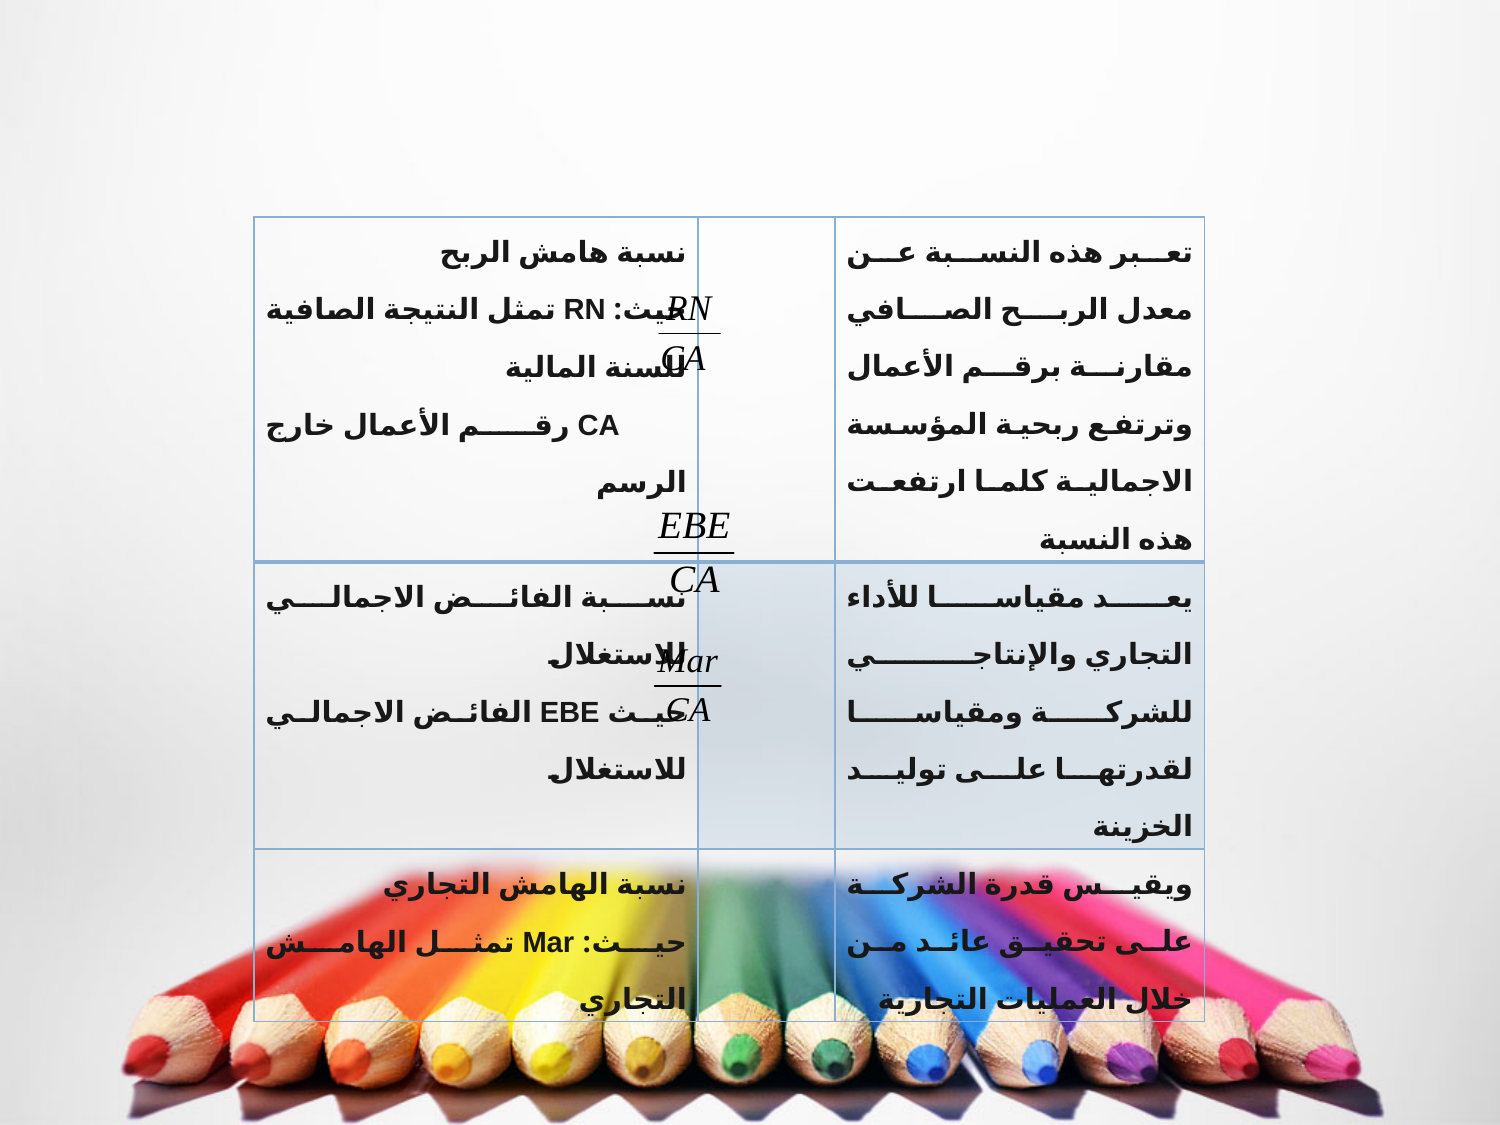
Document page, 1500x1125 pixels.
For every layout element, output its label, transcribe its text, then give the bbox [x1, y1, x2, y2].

table_cell نسبة الهامش التجاري حيث: Mar تمثل الهامش التجاري [255, 850, 697, 1021]
table_cell نسبة الفائض الاجمالي للاستغلال حيث EBE الفائض الاجمالي للاستغلال [255, 564, 697, 848]
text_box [647, 501, 743, 602]
table_cell [699, 850, 834, 1021]
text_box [648, 639, 728, 730]
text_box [652, 285, 728, 391]
table_cell [699, 564, 834, 848]
table_header [699, 218, 834, 560]
table_header نسبة هامش الربح حيث: RN تمثل النتيجة الصافية للسنة المالية CA رقم الأعمال خارج الرسم [255, 218, 697, 560]
table_cell ويقيس قدرة الشركة على تحقيق عائد من خلال العمليات التجارية [836, 850, 1204, 1021]
table_cell يعد مقياسا للأداء التجاري والإنتاجي للشركة ومقياسا لقدرتها على توليد الخزينة [836, 564, 1204, 848]
table_header تعبر هذه النسبة عن معدل الربح الصافي مقارنة برقم الأعمال وترتفع ربحية المؤسسة الاجمالية كلما ارتفعت هذه النسبة [836, 218, 1204, 560]
picture [0, 0, 1500, 1125]
